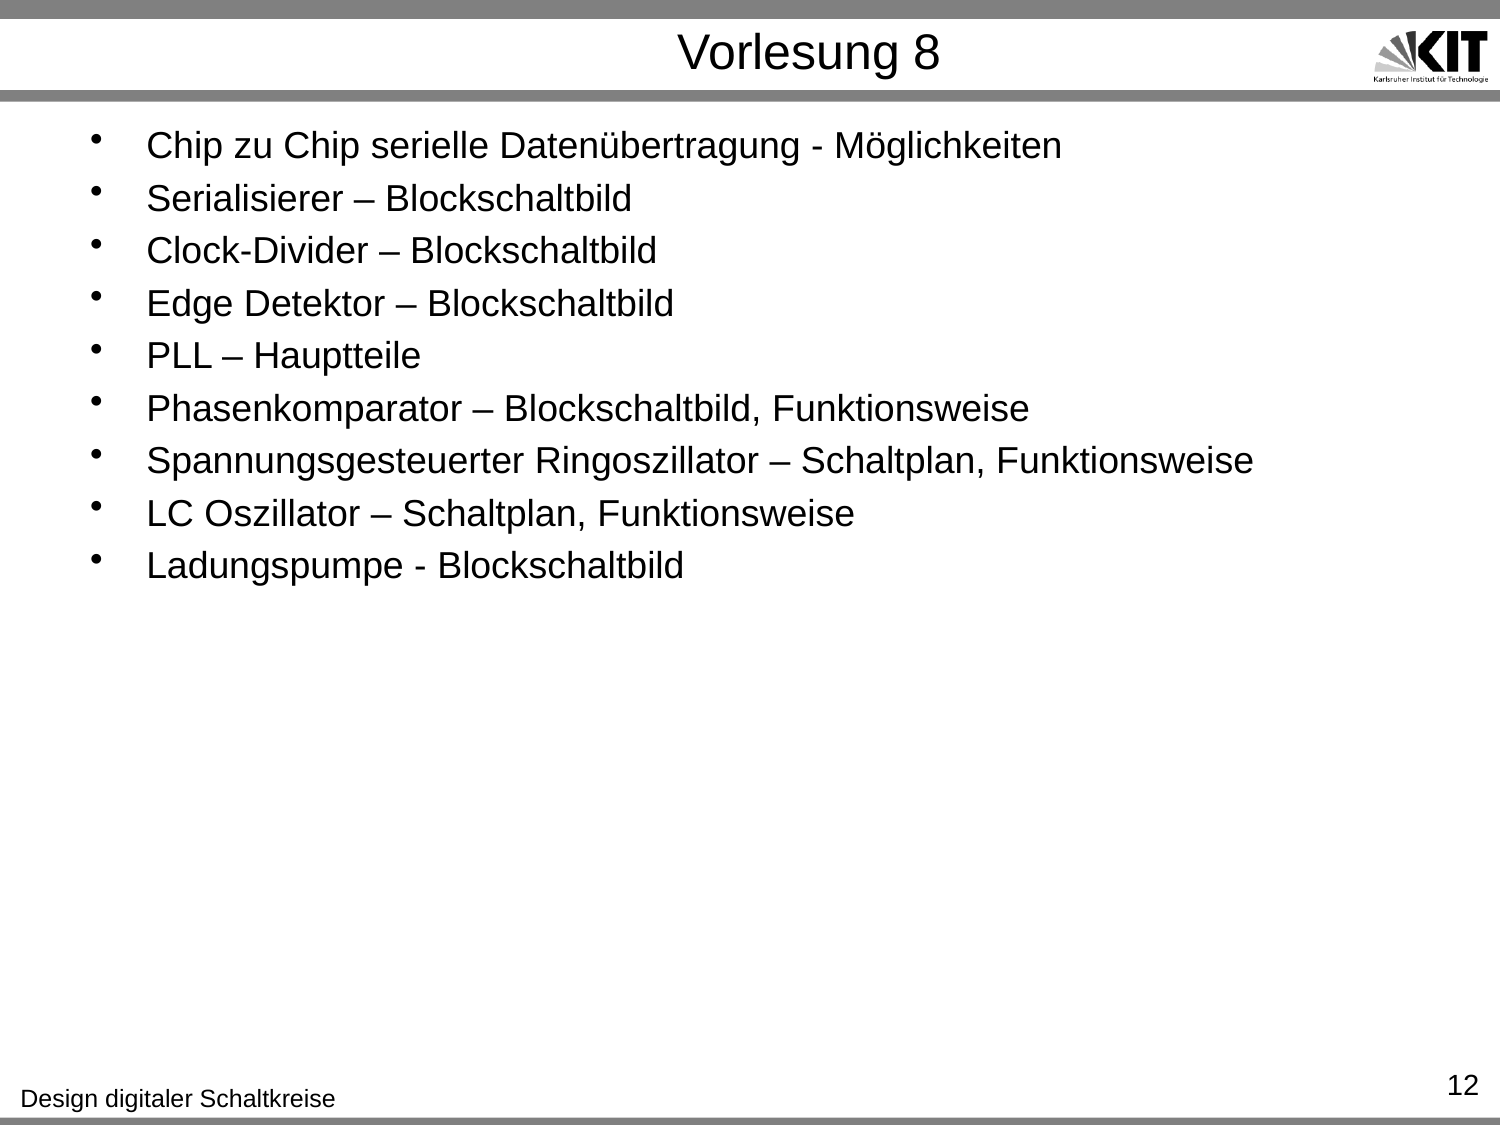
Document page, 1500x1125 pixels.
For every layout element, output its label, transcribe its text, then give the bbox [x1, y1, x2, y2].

title Vorlesung 8 [194, 21, 1425, 79]
picture [1374, 31, 1488, 83]
list Chip zu Chip serielle Datenübertragung - Möglichkeiten Serialisierer – Blockschaltbild Clock-Divider – Blockschaltbild Edge Detektor – Blockschaltbild PLL – Hauptteile Phasenkomparator – Blockschaltbild, Funktionsweise Spannungsgesteuerter Ringoszillator – Schaltplan, Funktionsweise LC Oszillator – Schaltplan, Funktionsweise Ladungspumpe - Blockschaltbild [75, 113, 1425, 588]
slide_number 12 [1364, 1058, 1495, 1094]
